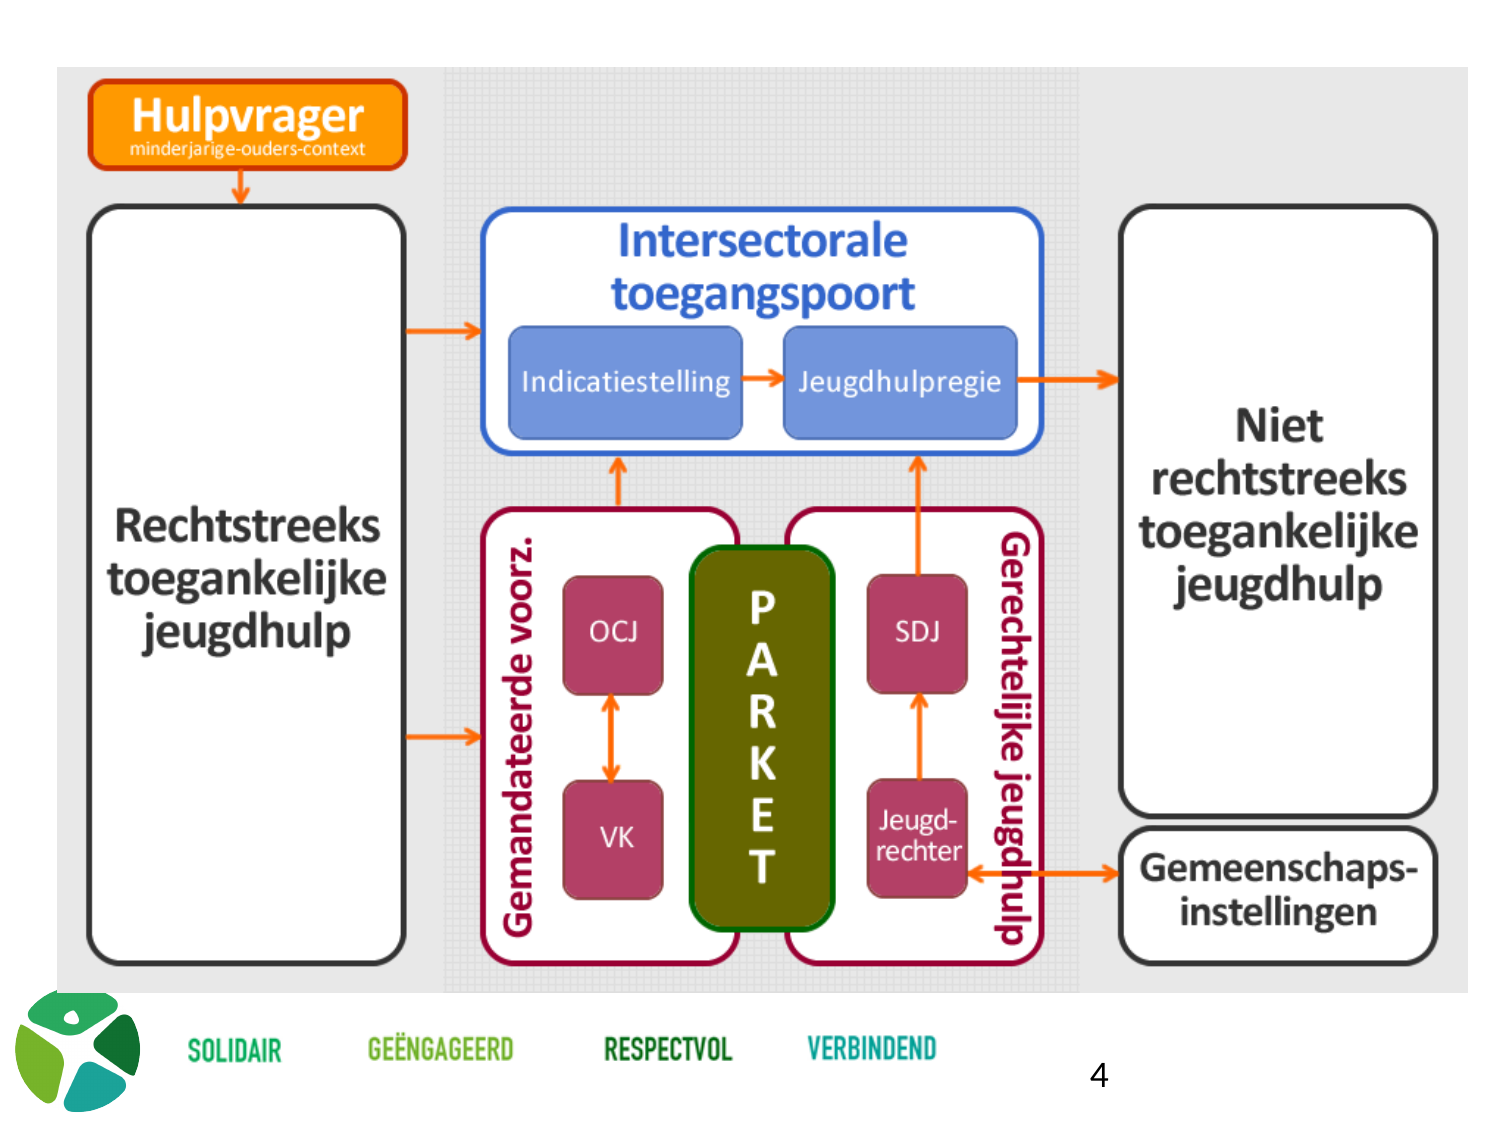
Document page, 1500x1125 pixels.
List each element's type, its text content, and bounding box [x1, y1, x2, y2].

picture [8, 982, 148, 1118]
picture [162, 1028, 968, 1072]
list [57, 66, 1468, 993]
slide_number 4 [1074, 1042, 1425, 1103]
